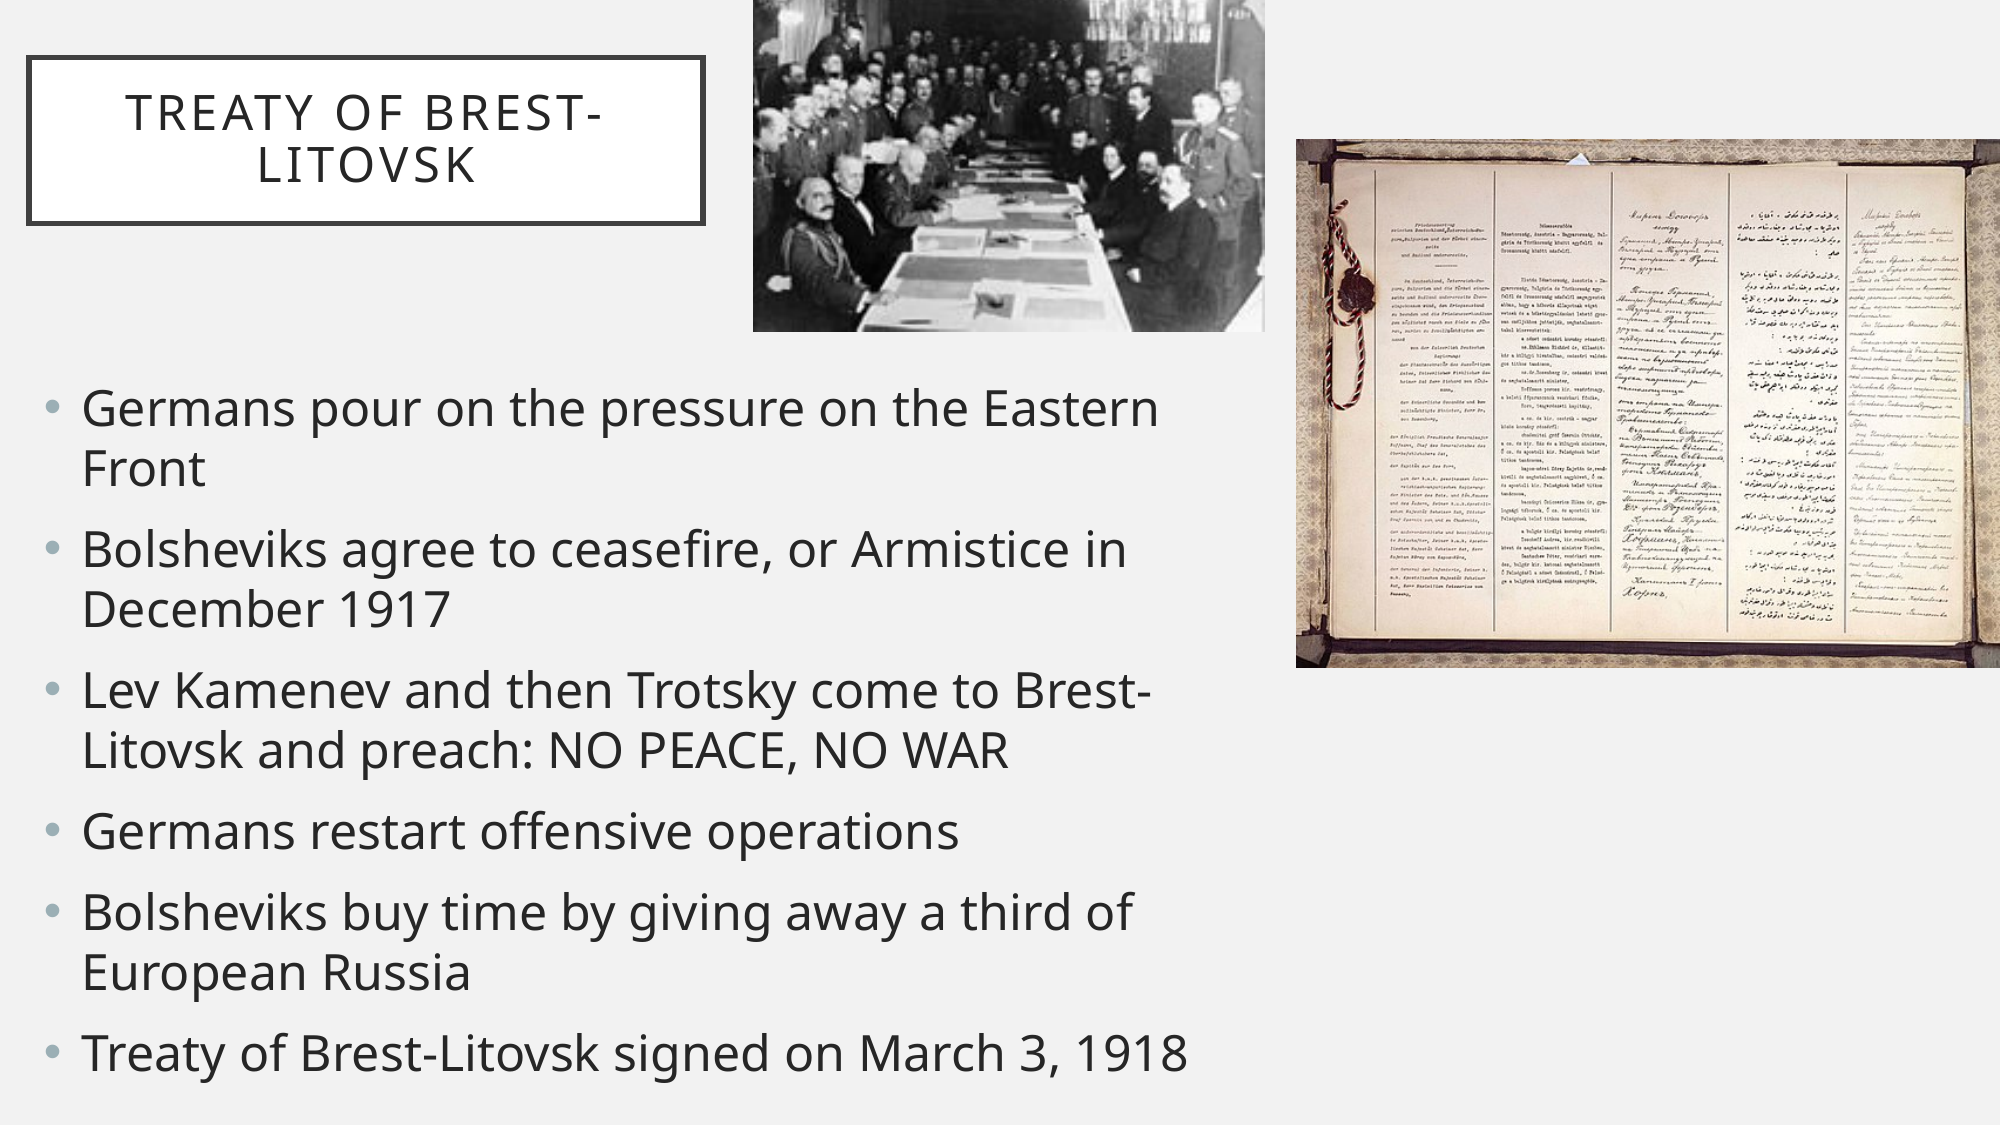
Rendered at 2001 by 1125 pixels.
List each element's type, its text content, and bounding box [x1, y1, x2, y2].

title Treaty of Brest-Litovsk [26, 55, 706, 226]
list Germans pour on the pressure on the Eastern Front Bolsheviks agree to ceasefire, or Armistice in December 1917 Lev Kamenev and then Trotsky come to Brest-Litovsk and preach: NO PEACE, NO WAR Germans restart offensive operations Bolsheviks buy time by giving away a third of European Russia Treaty of Brest-Litovsk signed on March 3, 1918 [28, 369, 1297, 1010]
picture [753, 0, 1265, 332]
picture [1296, 139, 2000, 668]
